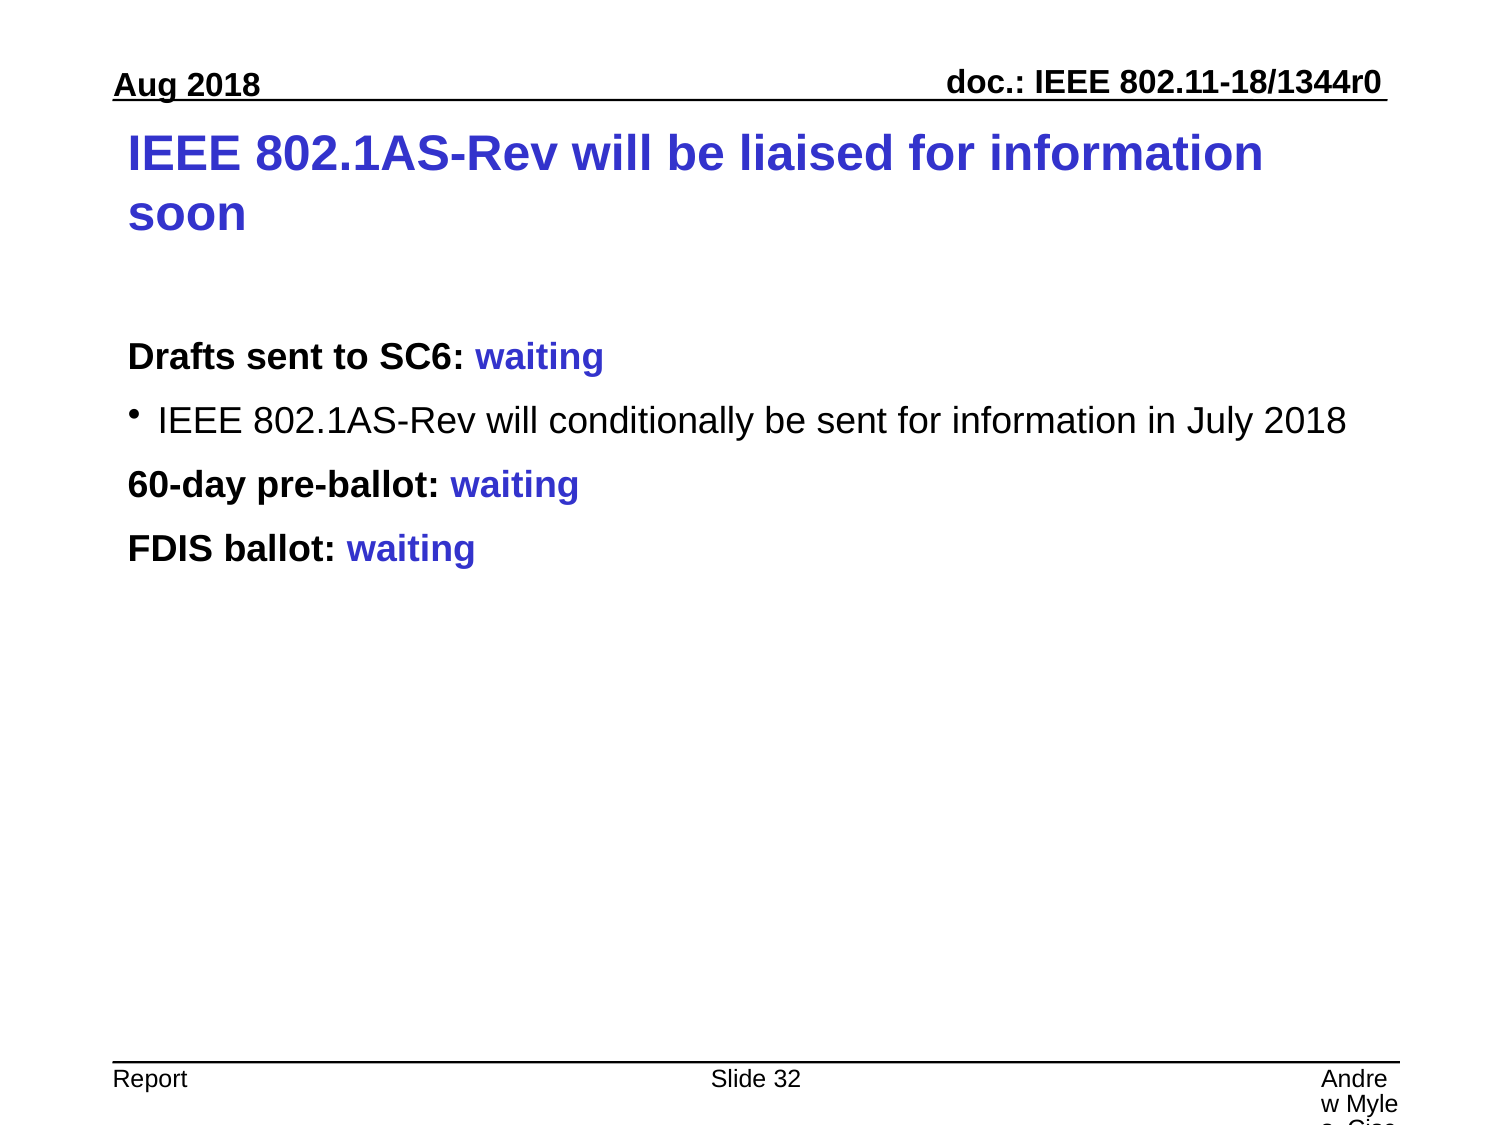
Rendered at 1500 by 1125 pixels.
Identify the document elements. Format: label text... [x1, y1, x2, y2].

list Drafts sent to SC6: waiting IEEE 802.1AS-Rev will conditionally be sent for information in July 2018 60-day pre-ballot: waiting FDIS ballot: waiting [112, 324, 1388, 1000]
title IEEE 802.1AS-Rev will be liaised for information soon [112, 112, 1388, 288]
slide_number Slide 32 [709, 1061, 803, 1093]
footer Andrew Myles, Cisco [1320, 1061, 1402, 1093]
